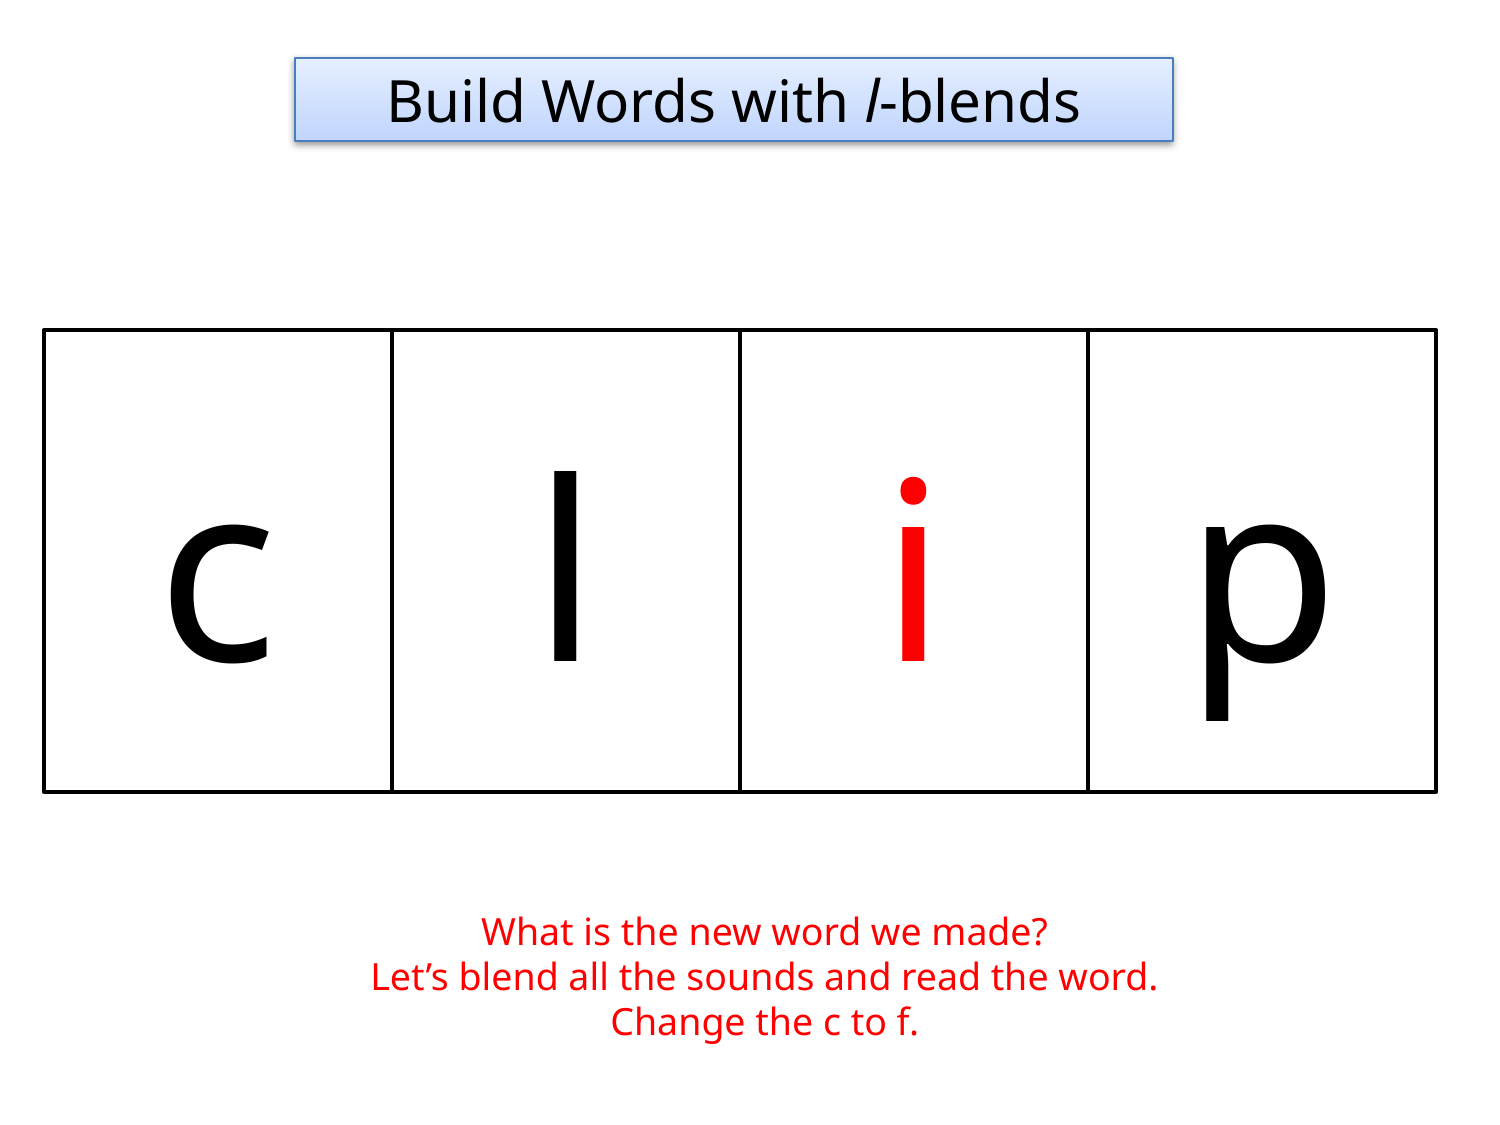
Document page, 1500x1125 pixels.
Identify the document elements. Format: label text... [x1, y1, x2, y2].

text_box l [390, 328, 738, 794]
text_box Build Words with l-blends [294, 57, 1174, 142]
text_box c [42, 328, 390, 794]
text_box i [738, 328, 1086, 794]
text_box p [1086, 328, 1438, 794]
text_box What is the new word we made? Let’s blend all the sounds and read the word. Change the c to f. [241, 900, 1288, 1051]
